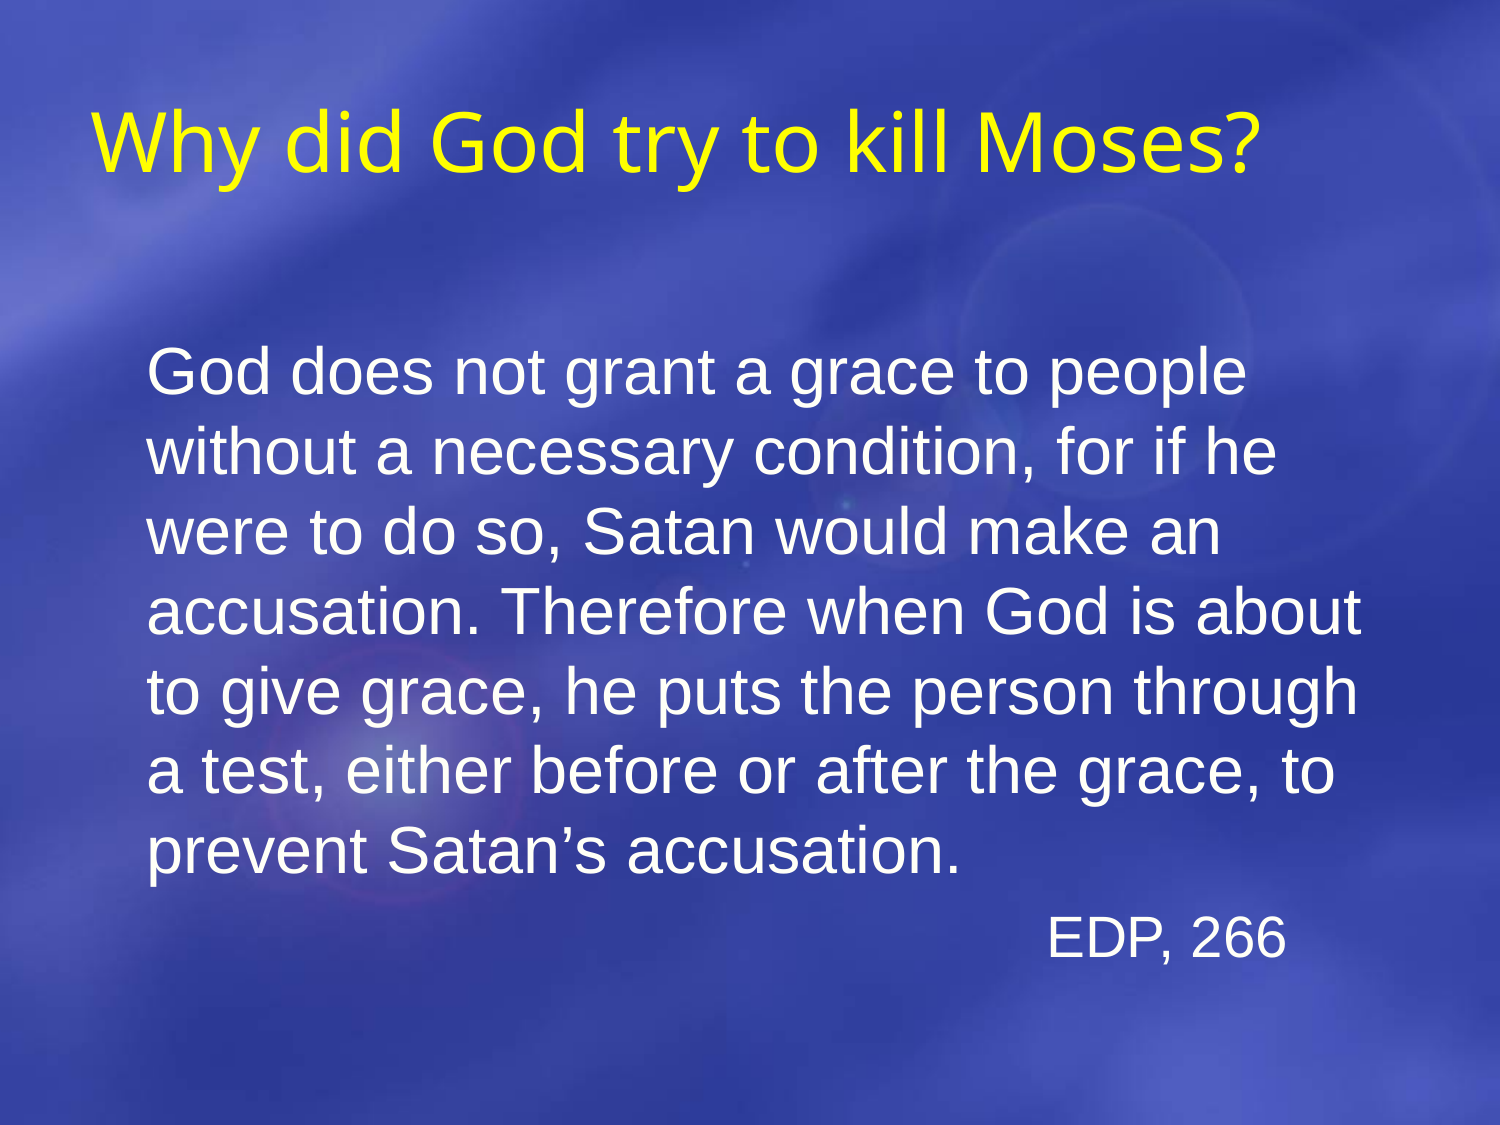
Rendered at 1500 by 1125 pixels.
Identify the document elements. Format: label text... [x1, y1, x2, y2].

picture [0, 0, 1500, 1125]
list God does not grant a grace to people without a necessary condition, for if he were to do so, Satan would make an accusation. Therefore when God is about to give grace, he puts the person through a test, either before or after the grace, to prevent Satan’s accusation. EDP, 266 [74, 319, 1426, 1063]
title Why did God try to kill Moses? [74, 44, 1426, 233]
